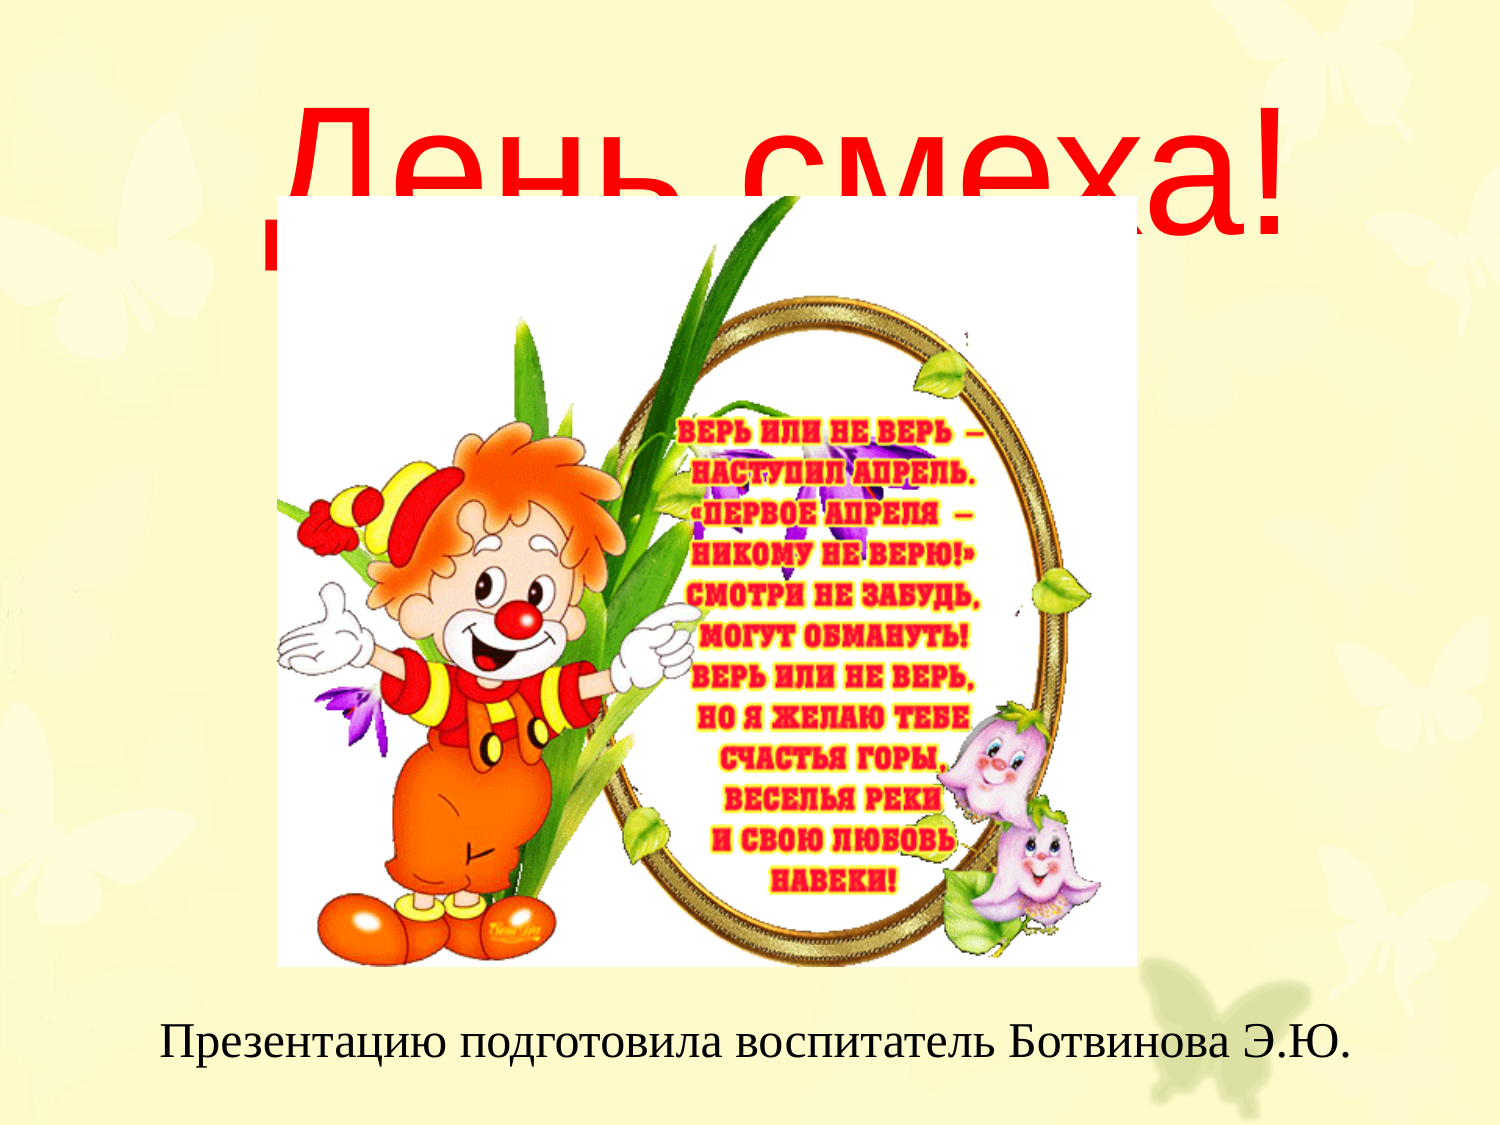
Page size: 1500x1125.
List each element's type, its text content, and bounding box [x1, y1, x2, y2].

title День смеха! [171, 30, 1339, 279]
picture [277, 195, 1138, 967]
subtitle Презентацию подготовила воспитатель Ботвинова Э.Ю. [64, 999, 1447, 1094]
